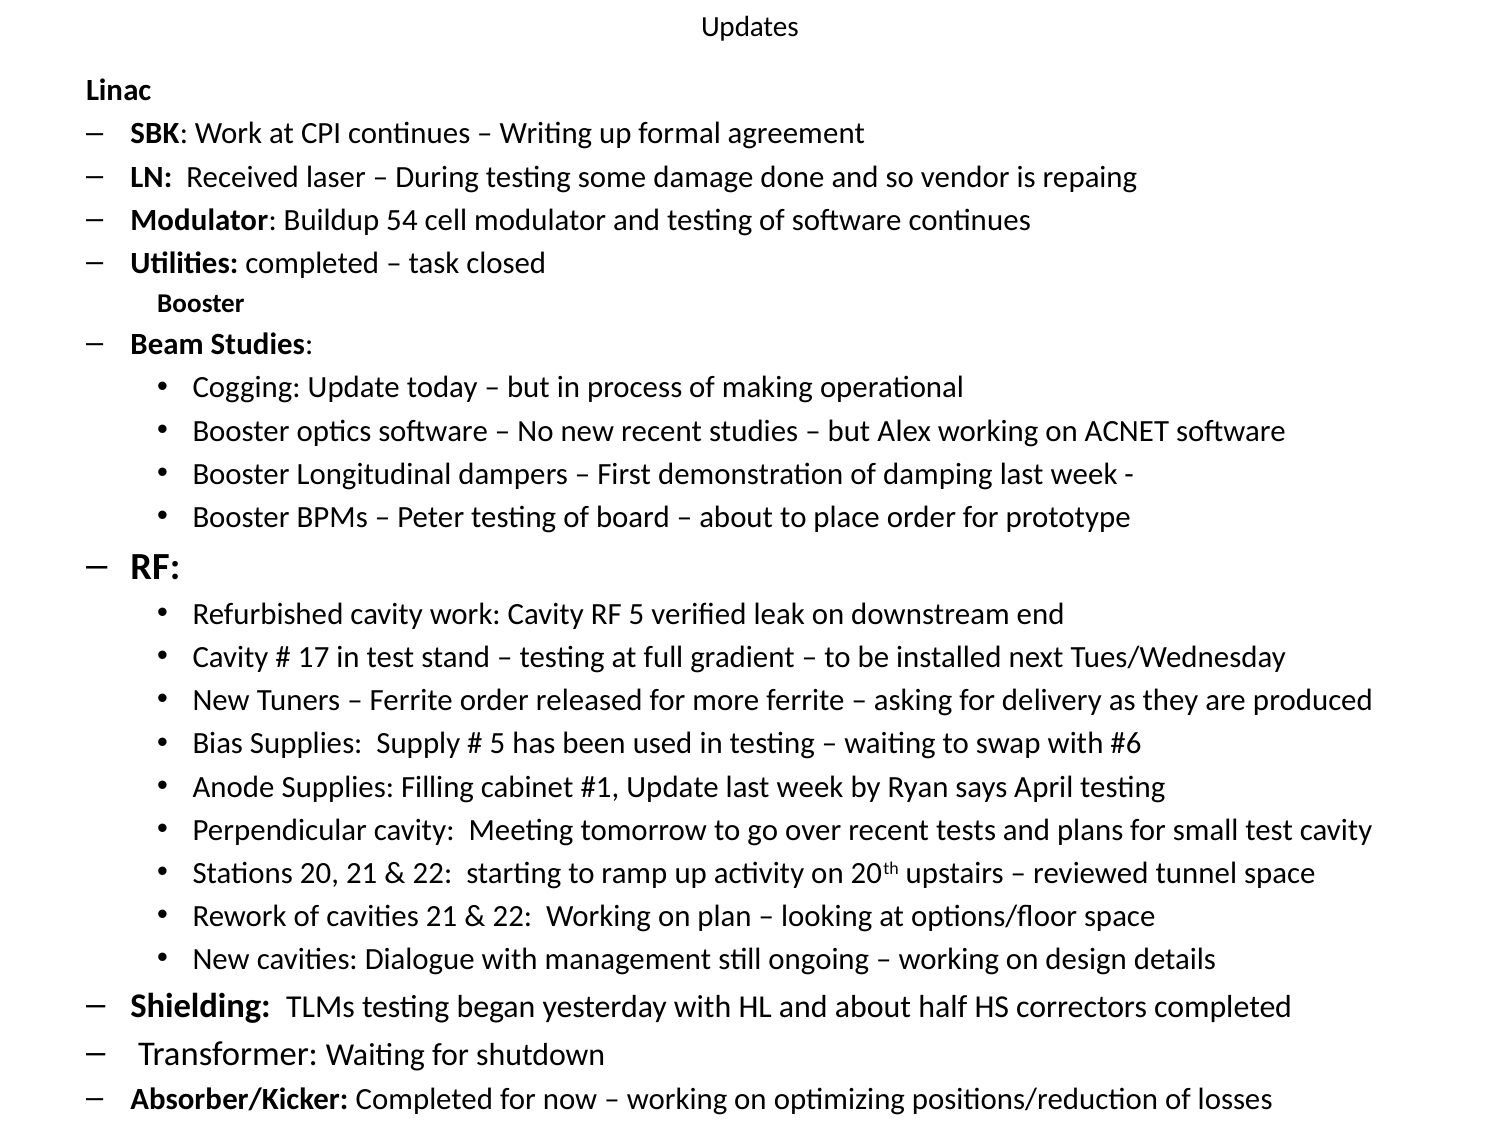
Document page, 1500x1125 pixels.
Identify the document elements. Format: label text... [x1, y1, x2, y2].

list Linac SBK: Work at CPI continues – Writing up formal agreement LN: Received laser – During testing some damage done and so vendor is repaing Modulator: Buildup 54 cell modulator and testing of software continues Utilities: completed – task closed Booster Beam Studies: Cogging: Update today – but in process of making operational Booster optics software – No new recent studies – but Alex working on ACNET software Booster Longitudinal dampers – First demonstration of damping last week - Booster BPMs – Peter testing of board – about to place order for prototype RF: Refurbished cavity work: Cavity RF 5 verified leak on downstream end Cavity # 17 in test stand – testing at full gradient – to be installed next Tues/Wednesday New Tuners – Ferrite order released for more ferrite – asking for delivery as they are produced Bias Supplies: Supply # 5 has been used in testing – waiting to swap with #6 Anode Supplies: Filling cabinet #1, Update last week by Ryan says April testing Perpendicular cavity: Meeting tomorrow to go over recent tests and plans for small test cavity Stations 20, 21 & 22: starting to ramp up activity on 20th upstairs – reviewed tunnel space Rework of cavities 21 & 22: Working on plan – looking at options/floor space New cavities: Dialogue with management still ongoing – working on design details Shielding: TLMs testing began yesterday with HL and about half HS correctors completed Transformer: Waiting for shutdown Absorber/Kicker: Completed for now – working on optimizing positions/reduction of losses [0, 62, 1500, 1125]
title Updates [75, 0, 1425, 50]
